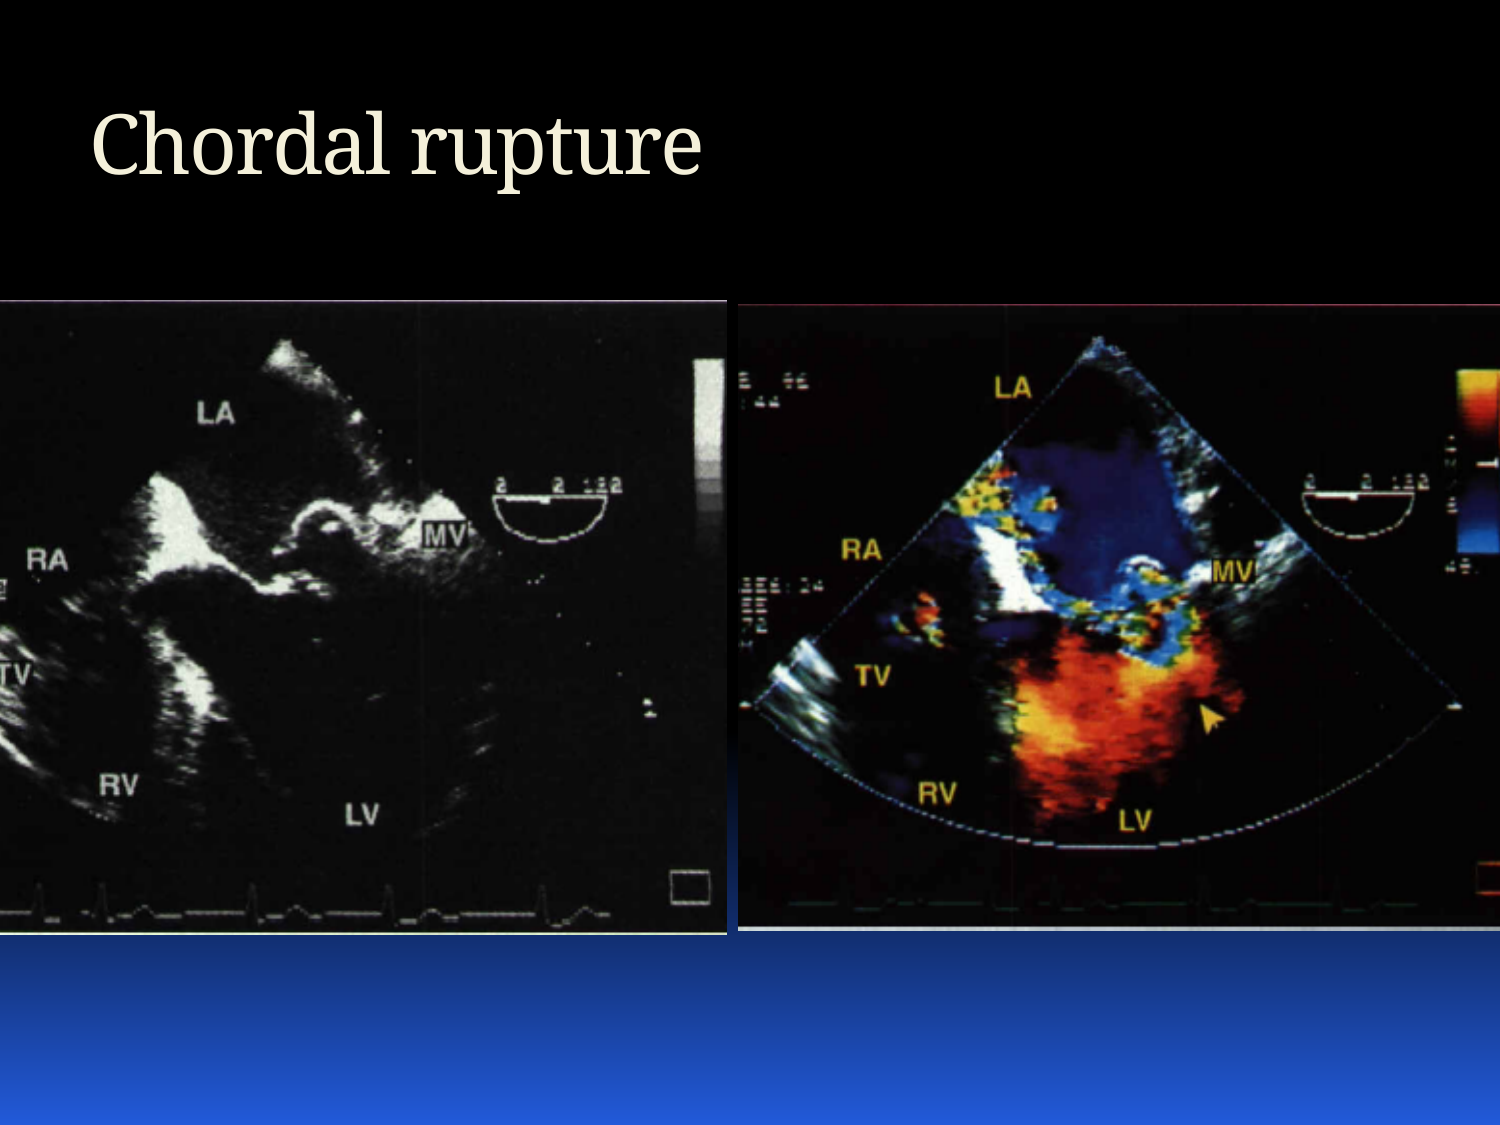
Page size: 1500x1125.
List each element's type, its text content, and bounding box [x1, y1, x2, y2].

title Chordal rupture [75, 83, 1425, 234]
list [0, 299, 727, 935]
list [738, 304, 1500, 931]
